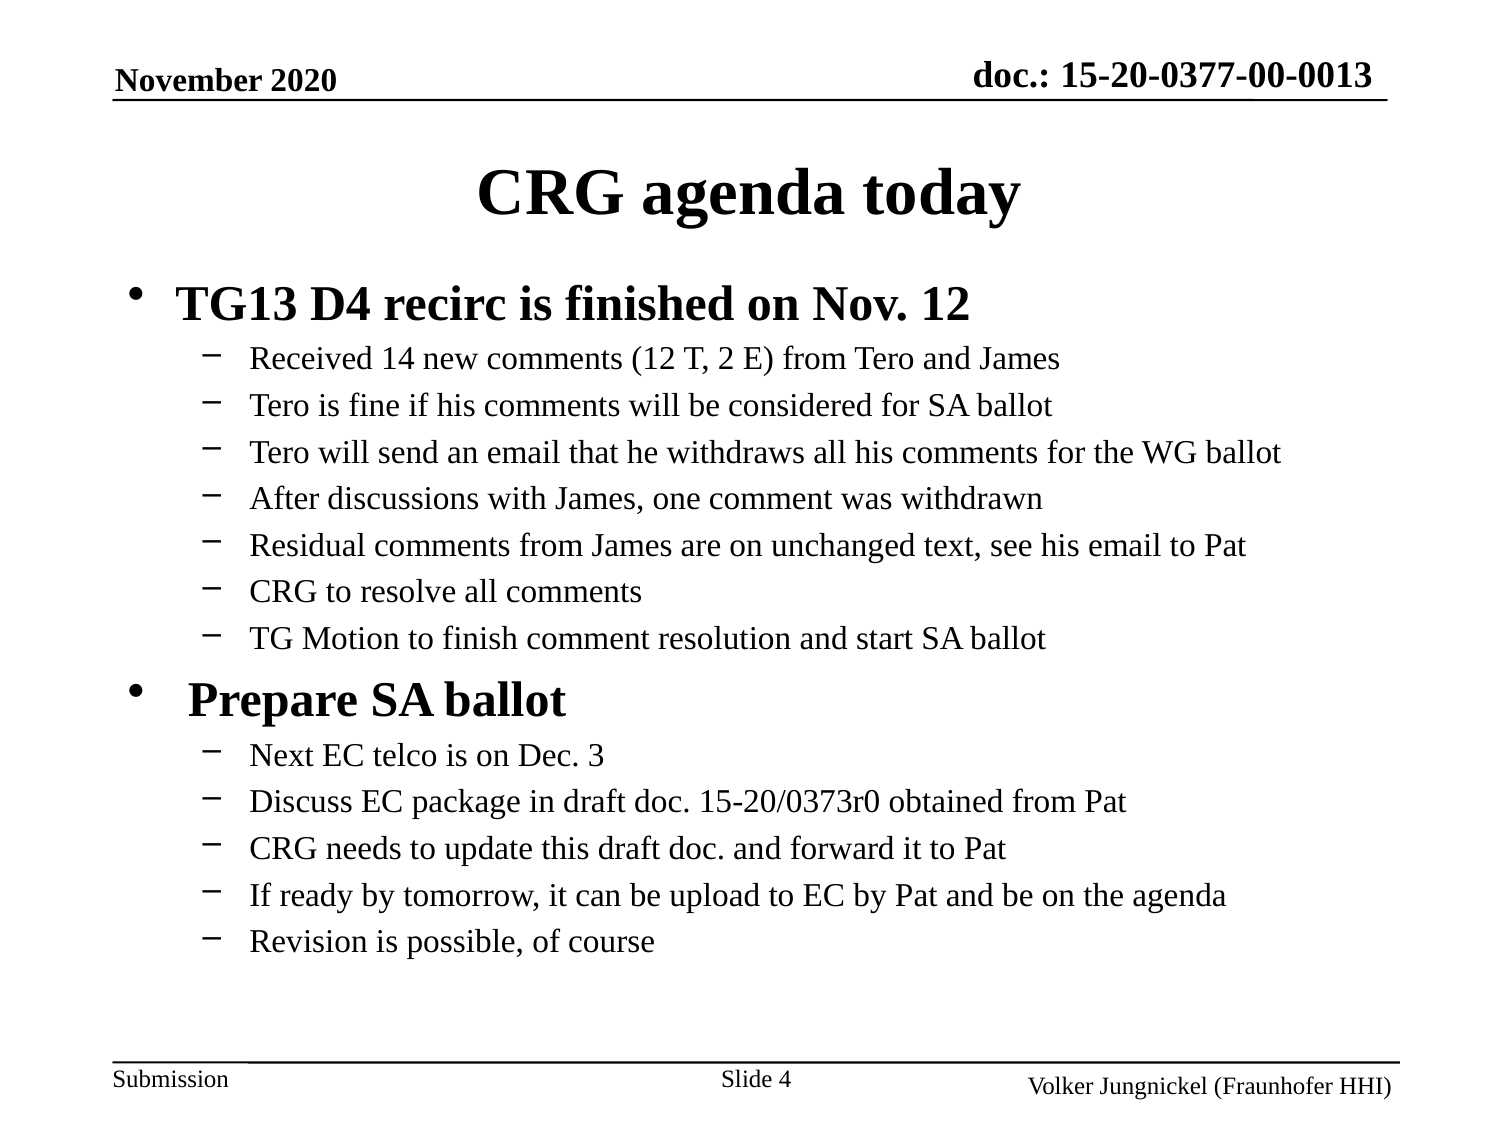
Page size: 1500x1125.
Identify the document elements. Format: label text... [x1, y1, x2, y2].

slide_number Slide 4 [711, 1061, 801, 1093]
text_box TG13 D4 recirc is finished on Nov. 12 Received 14 new comments (12 T, 2 E) from Tero and James Tero is fine if his comments will be considered for SA ballot Tero will send an email that he withdraws all his comments for the WG ballot After discussions with James, one comment was withdrawn Residual comments from James are on unchanged text, see his email to Pat CRG to resolve all comments TG Motion to finish comment resolution and start SA ballot Prepare SA ballot Next EC telco is on Dec. 3 Discuss EC package in draft doc. 15-20/0373r0 obtained from Pat CRG needs to update this draft doc. and forward it to Pat If ready by tomorrow, it can be upload to EC by Pat and be on the agenda Revision is possible, of course [112, 262, 1450, 1038]
text_box CRG agenda today [112, 99, 1388, 275]
footer Volker Jungnickel (Fraunhofer HHI) [1012, 1062, 1439, 1100]
